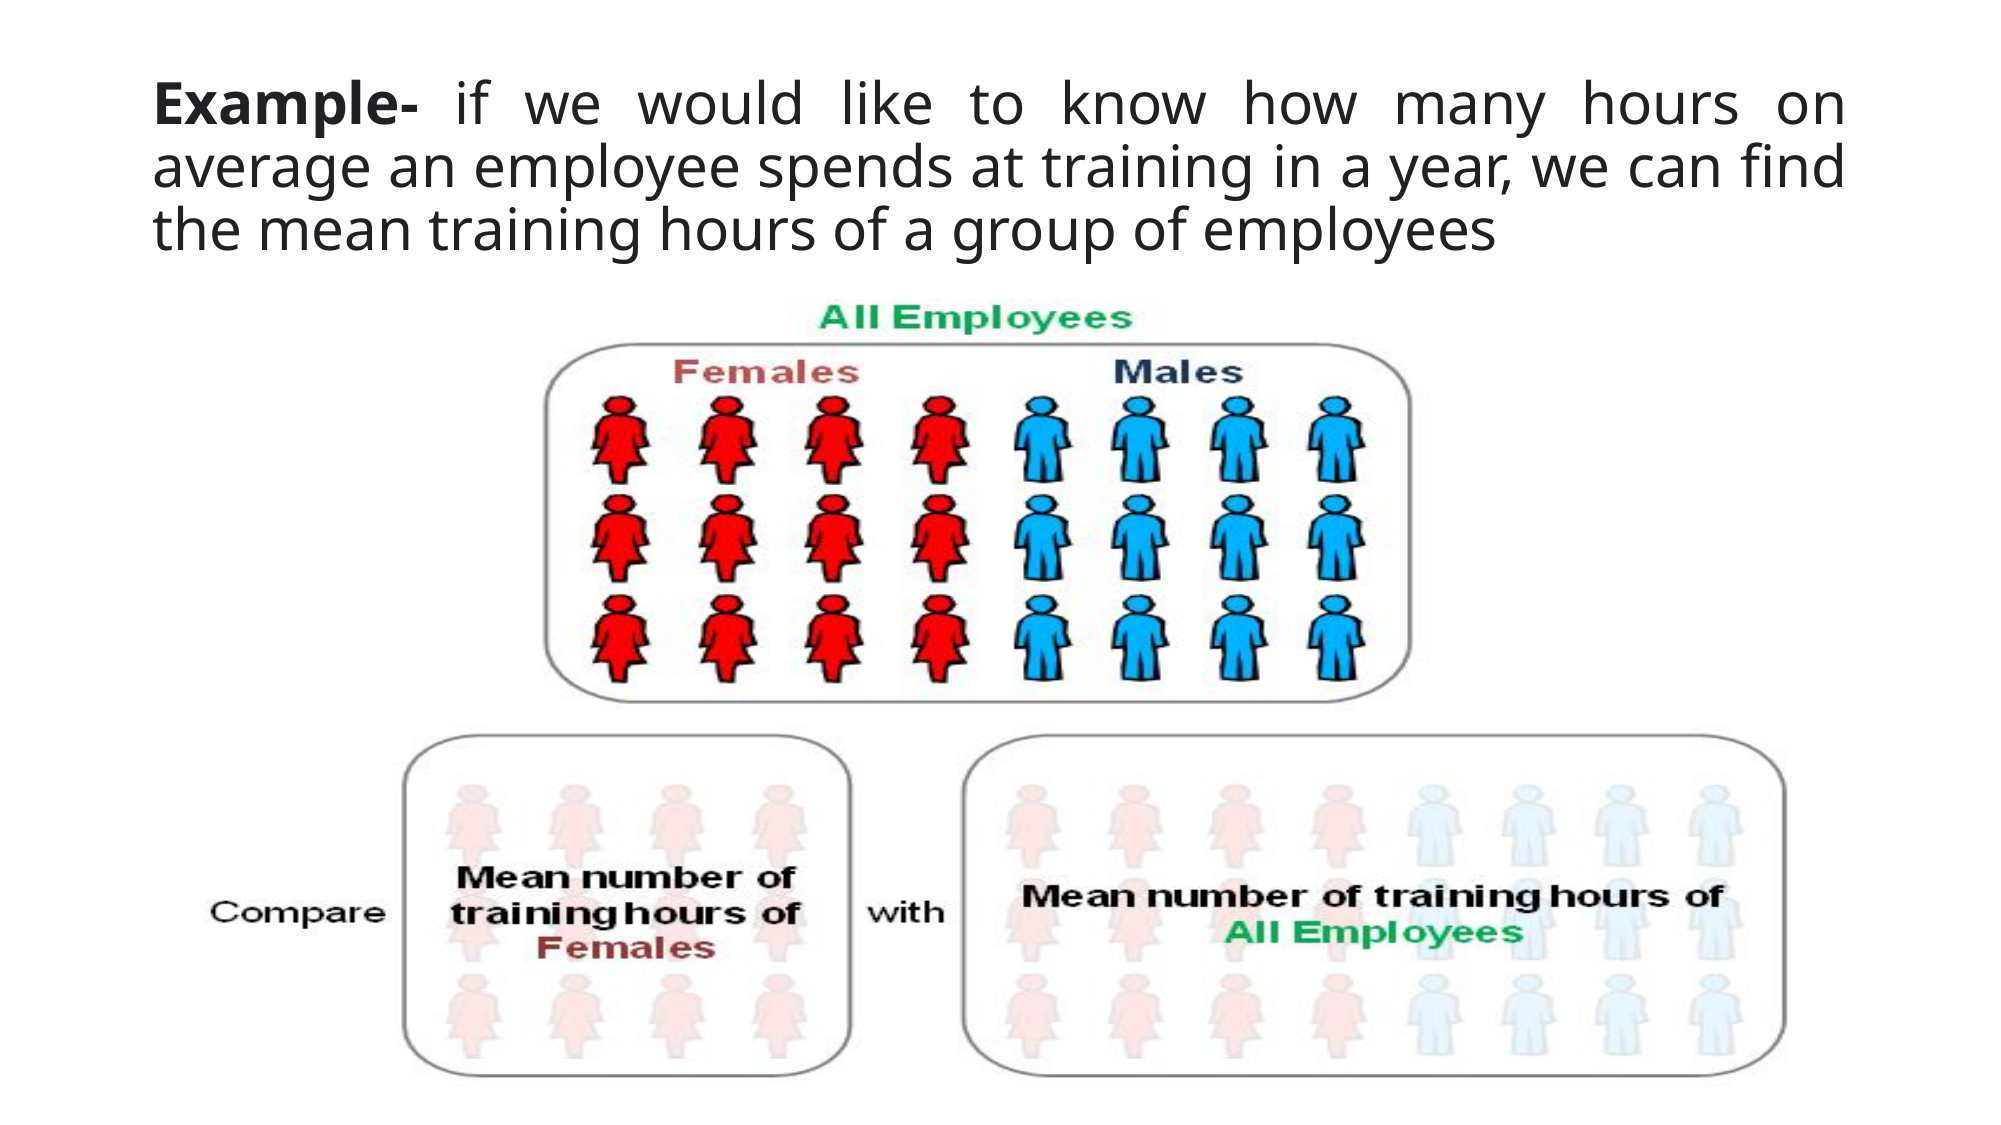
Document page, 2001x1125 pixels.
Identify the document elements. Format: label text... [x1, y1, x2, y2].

picture [148, 299, 1863, 1087]
title Example- if we would like to know how many hours on average an employee spends at training in a year, we can find the mean training hours of a group of employees [137, 59, 1863, 278]
